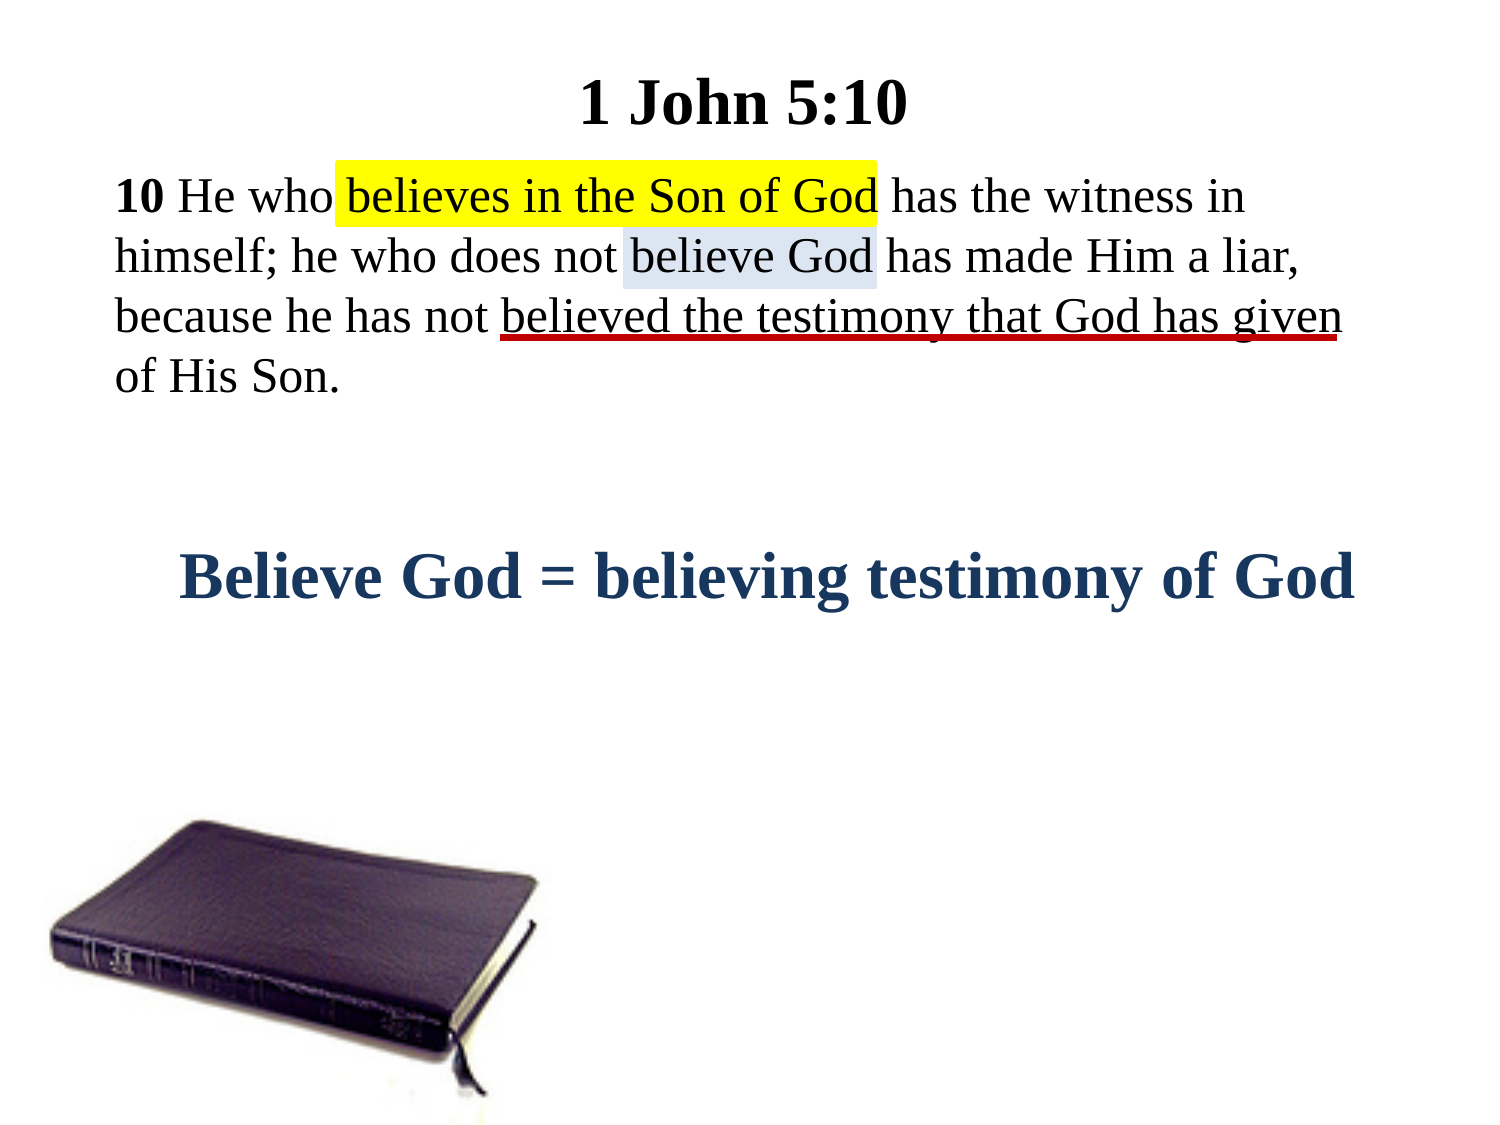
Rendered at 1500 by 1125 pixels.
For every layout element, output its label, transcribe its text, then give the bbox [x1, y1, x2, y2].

text_box 1 John 5:10 10 He who believes in the Son of God has the witness in himself; he who does not believe God has made Him a liar, because he has not believed the testimony that God has given of His Son. [99, 50, 1388, 410]
picture [0, 122, 1500, 1125]
text_box Believe God = believing testimony of God [162, 524, 1375, 620]
